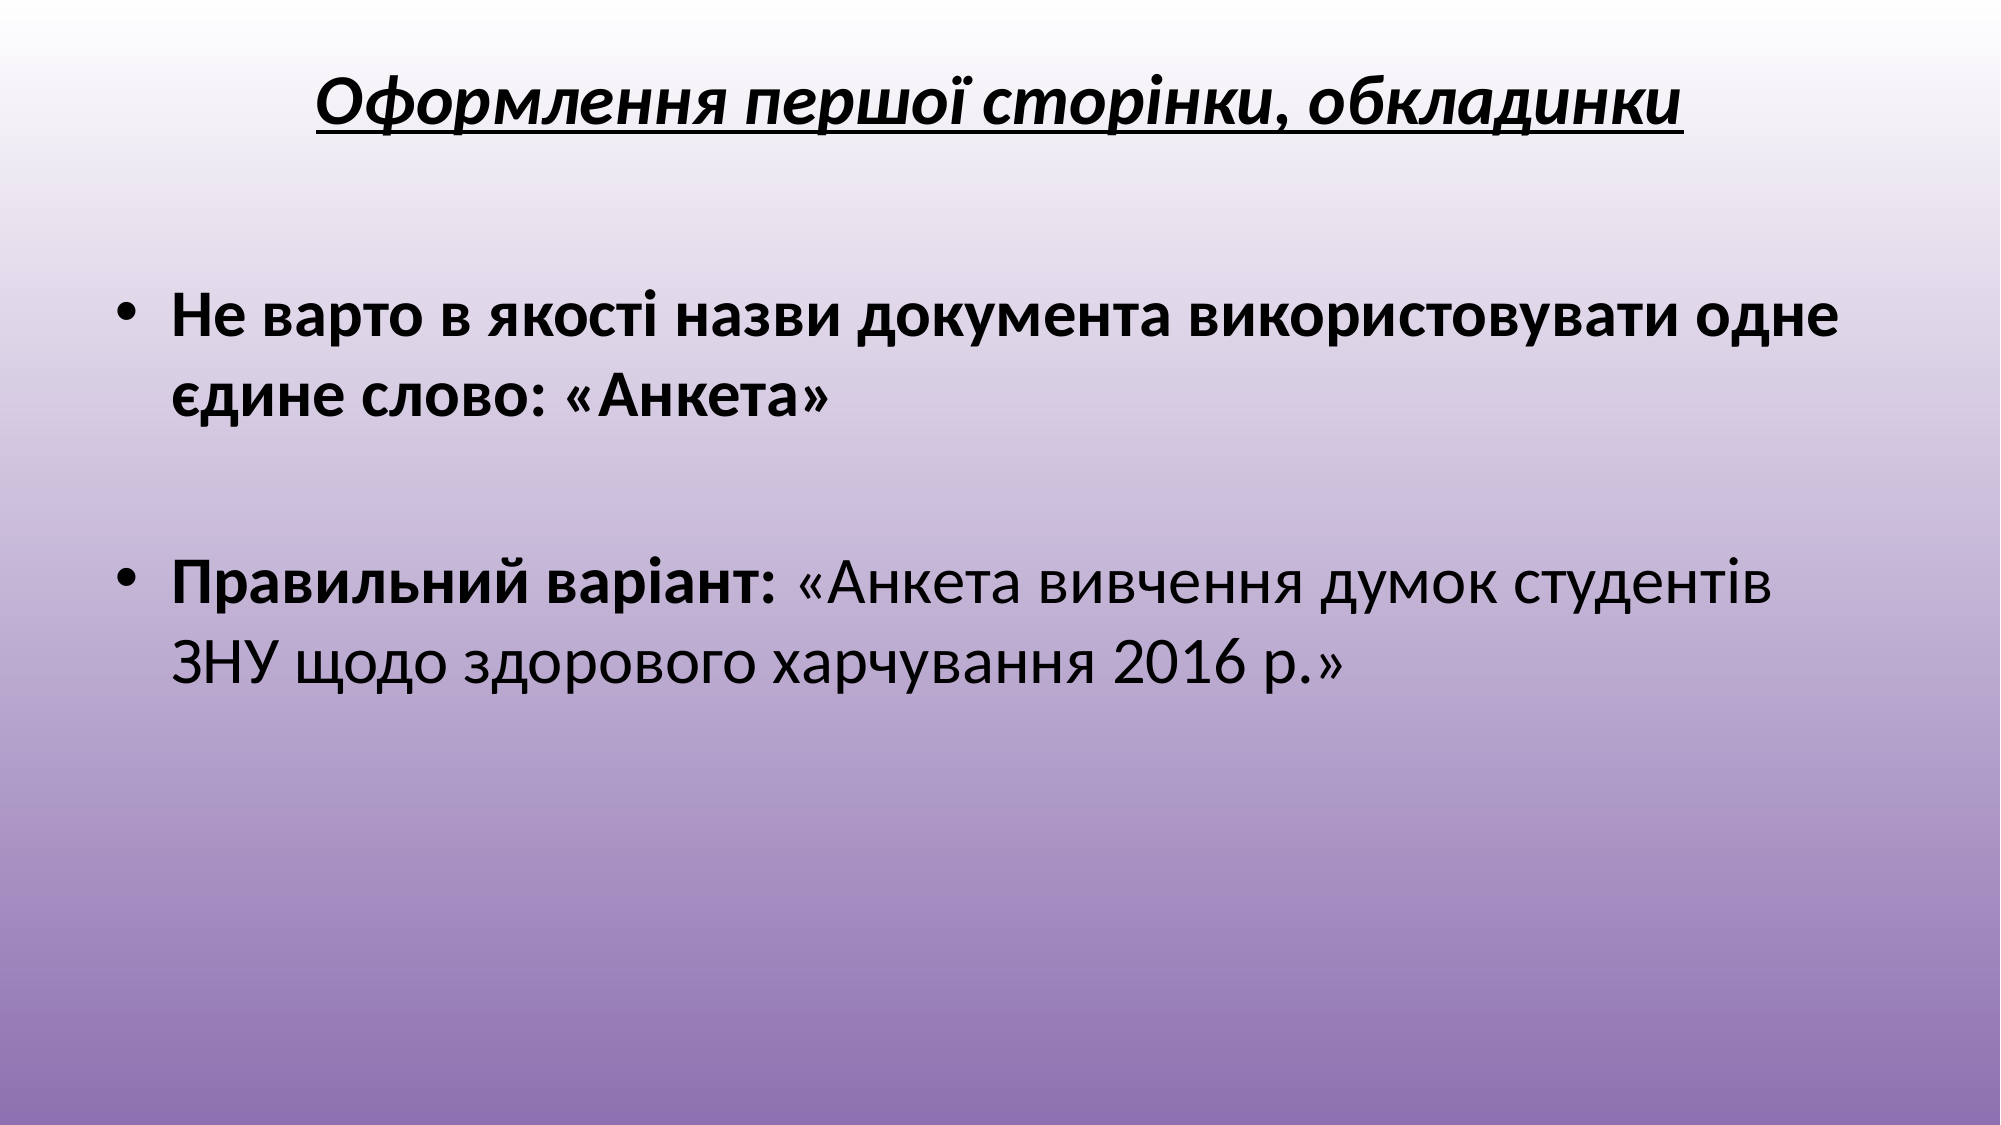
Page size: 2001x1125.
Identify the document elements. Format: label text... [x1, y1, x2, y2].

title Оформлення першої сторінки, обкладинки [99, 45, 1900, 233]
list Не варто в якості назви документа використовувати одне єдине слово: «Анкета» Правильний варіант: «Анкета вивчення думок студентів ЗНУ щодо здорового харчування 2016 р.» [99, 262, 1900, 1005]
